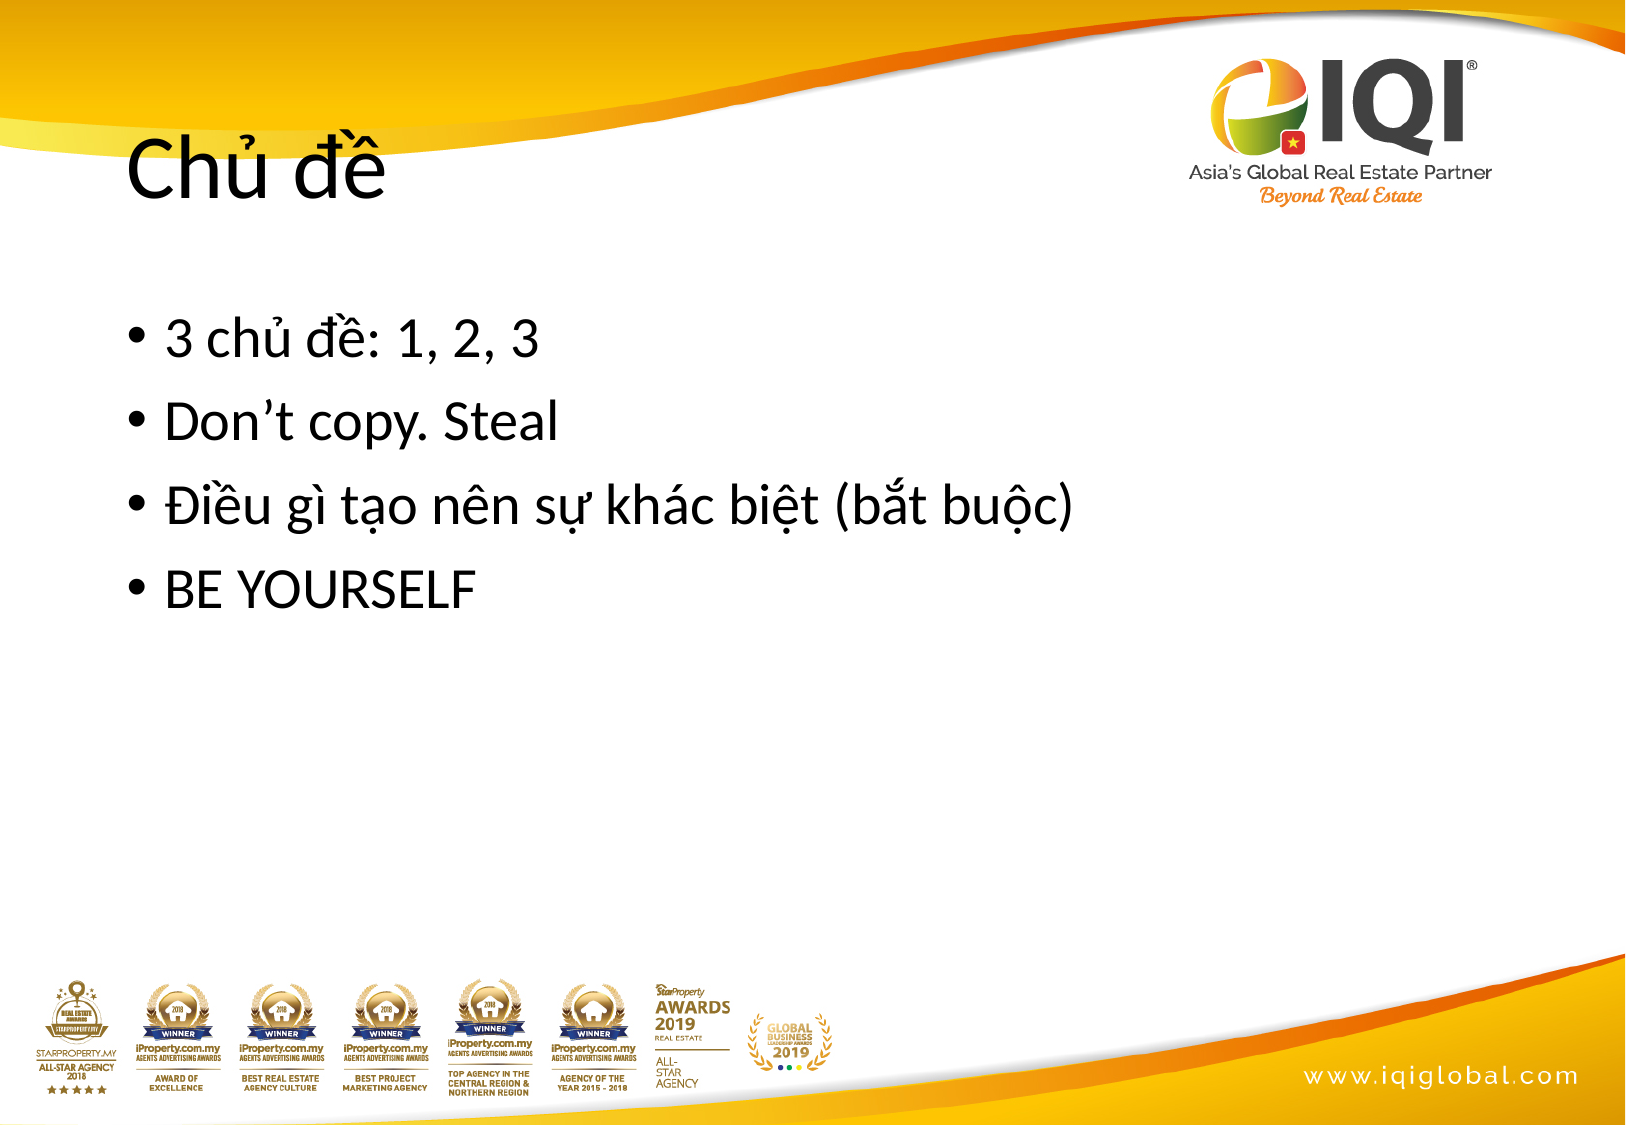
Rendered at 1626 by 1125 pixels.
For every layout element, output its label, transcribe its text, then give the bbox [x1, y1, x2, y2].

picture [0, 0, 1626, 1125]
title Chủ đề [111, 59, 1514, 278]
list 3 chủ đề: 1, 2, 3 Don’t copy. Steal Điều gì tạo nên sự khác biệt (bắt buộc) BE YOURSELF [111, 299, 1514, 1014]
